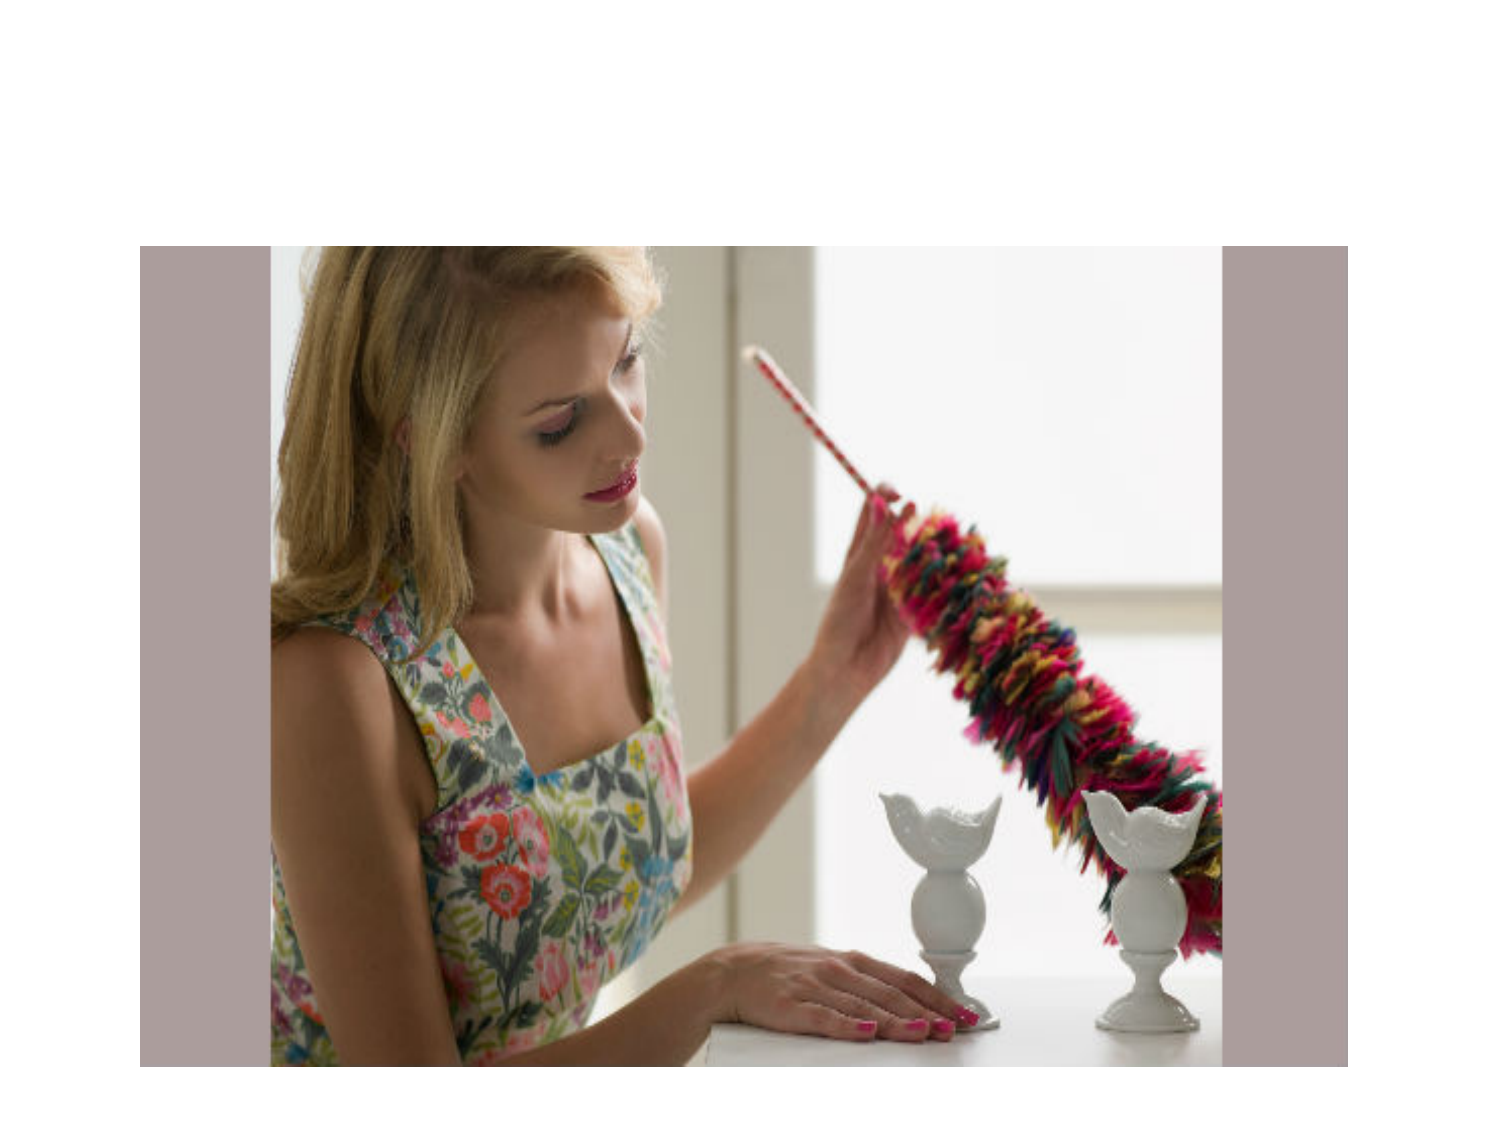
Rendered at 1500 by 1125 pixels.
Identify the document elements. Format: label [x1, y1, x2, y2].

list [140, 245, 1348, 1067]
